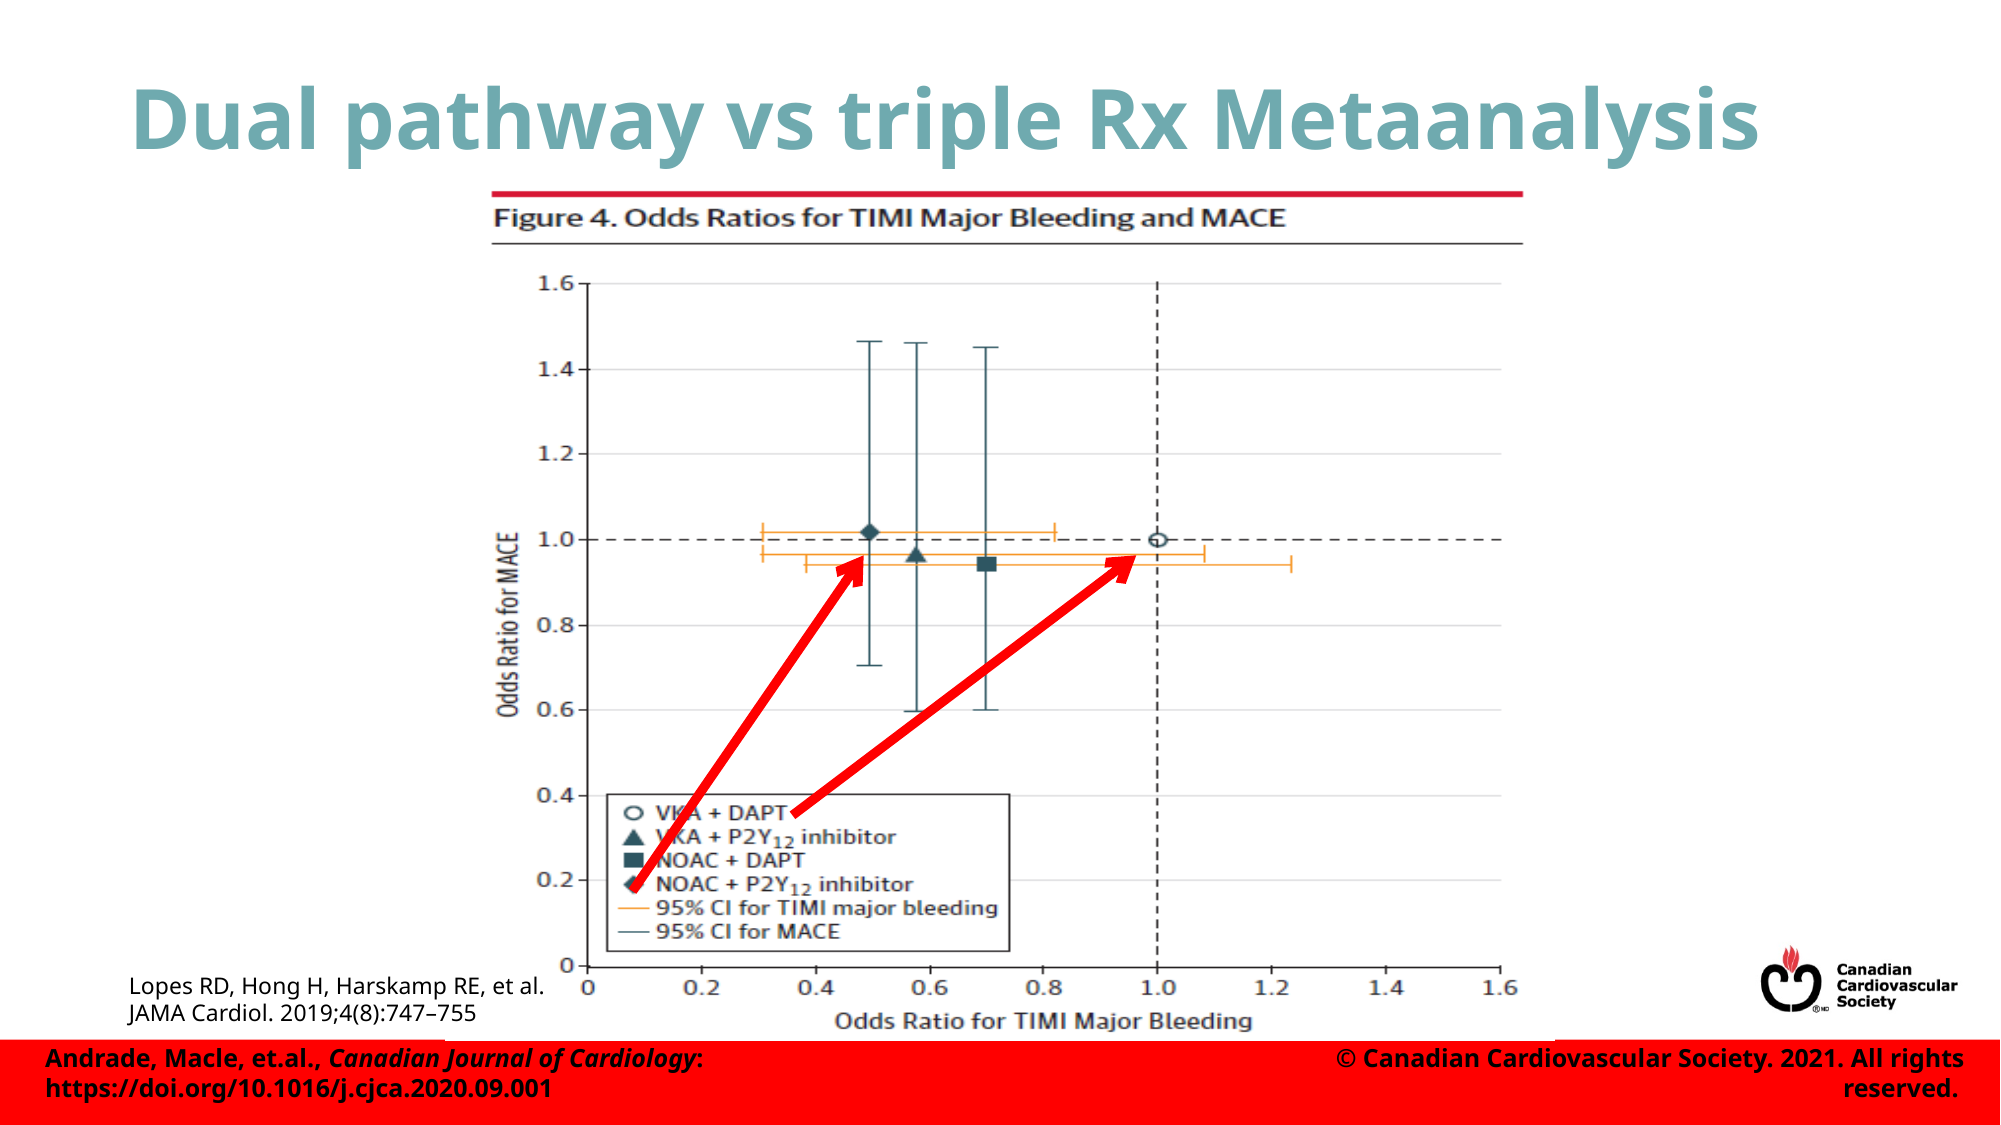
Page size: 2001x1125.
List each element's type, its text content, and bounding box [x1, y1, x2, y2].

title Dual pathway vs triple Rx Metaanalysis [114, 42, 1886, 203]
picture [445, 184, 1555, 1041]
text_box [632, 555, 864, 892]
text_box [864, 555, 1137, 816]
text_box Lopes RD, Hong H, Harskamp RE, et al. JAMA Cardiol. 2019;4(8):747–755 [114, 964, 445, 1034]
picture [1744, 931, 1979, 1035]
